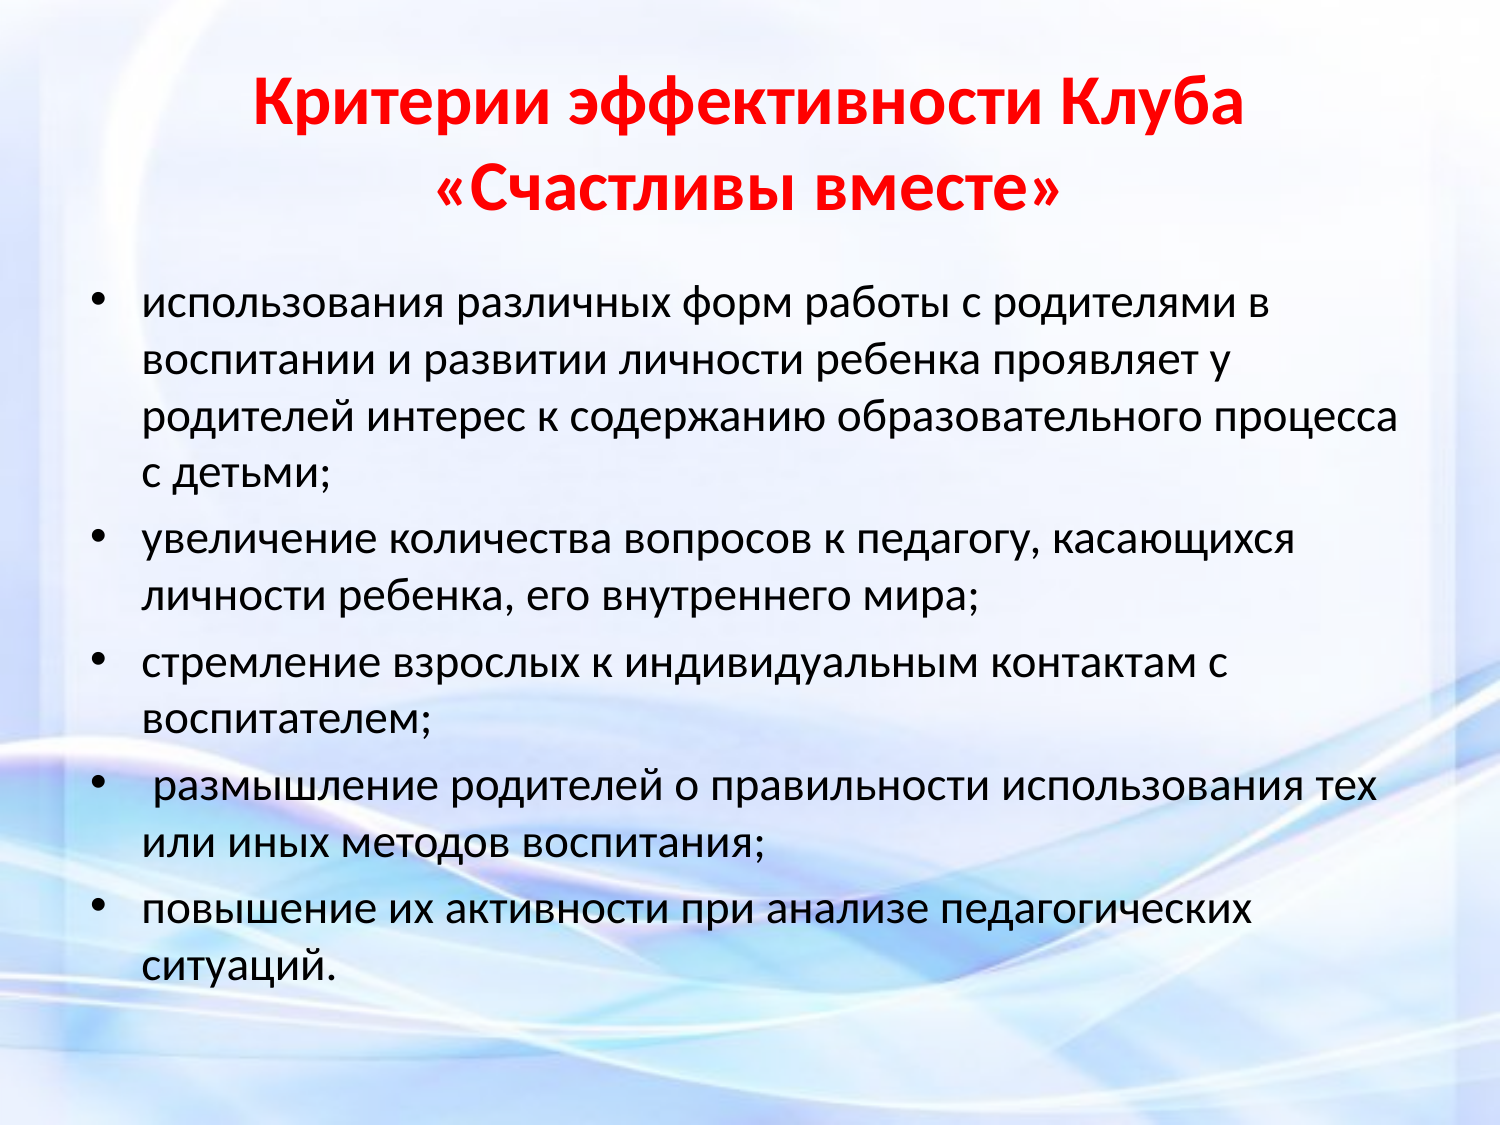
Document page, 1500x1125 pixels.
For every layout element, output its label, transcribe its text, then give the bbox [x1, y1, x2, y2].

title Критерии эффективности Клуба «Счастливы вместе» [75, 45, 1425, 233]
list использования различных форм работы с родителями в воспитании и развитии личности ребенка проявляет у родителей интерес к содержанию образовательного процесса с детьми; увеличение количества вопросов к педагогу, касающихся личности ребенка, его внутреннего мира; стремление взрослых к индивидуальным контактам с воспитателем; размышление родителей о правильности использования тех или иных методов воспитания; повышение их активности при анализе педагогических ситуаций. [75, 262, 1425, 1005]
